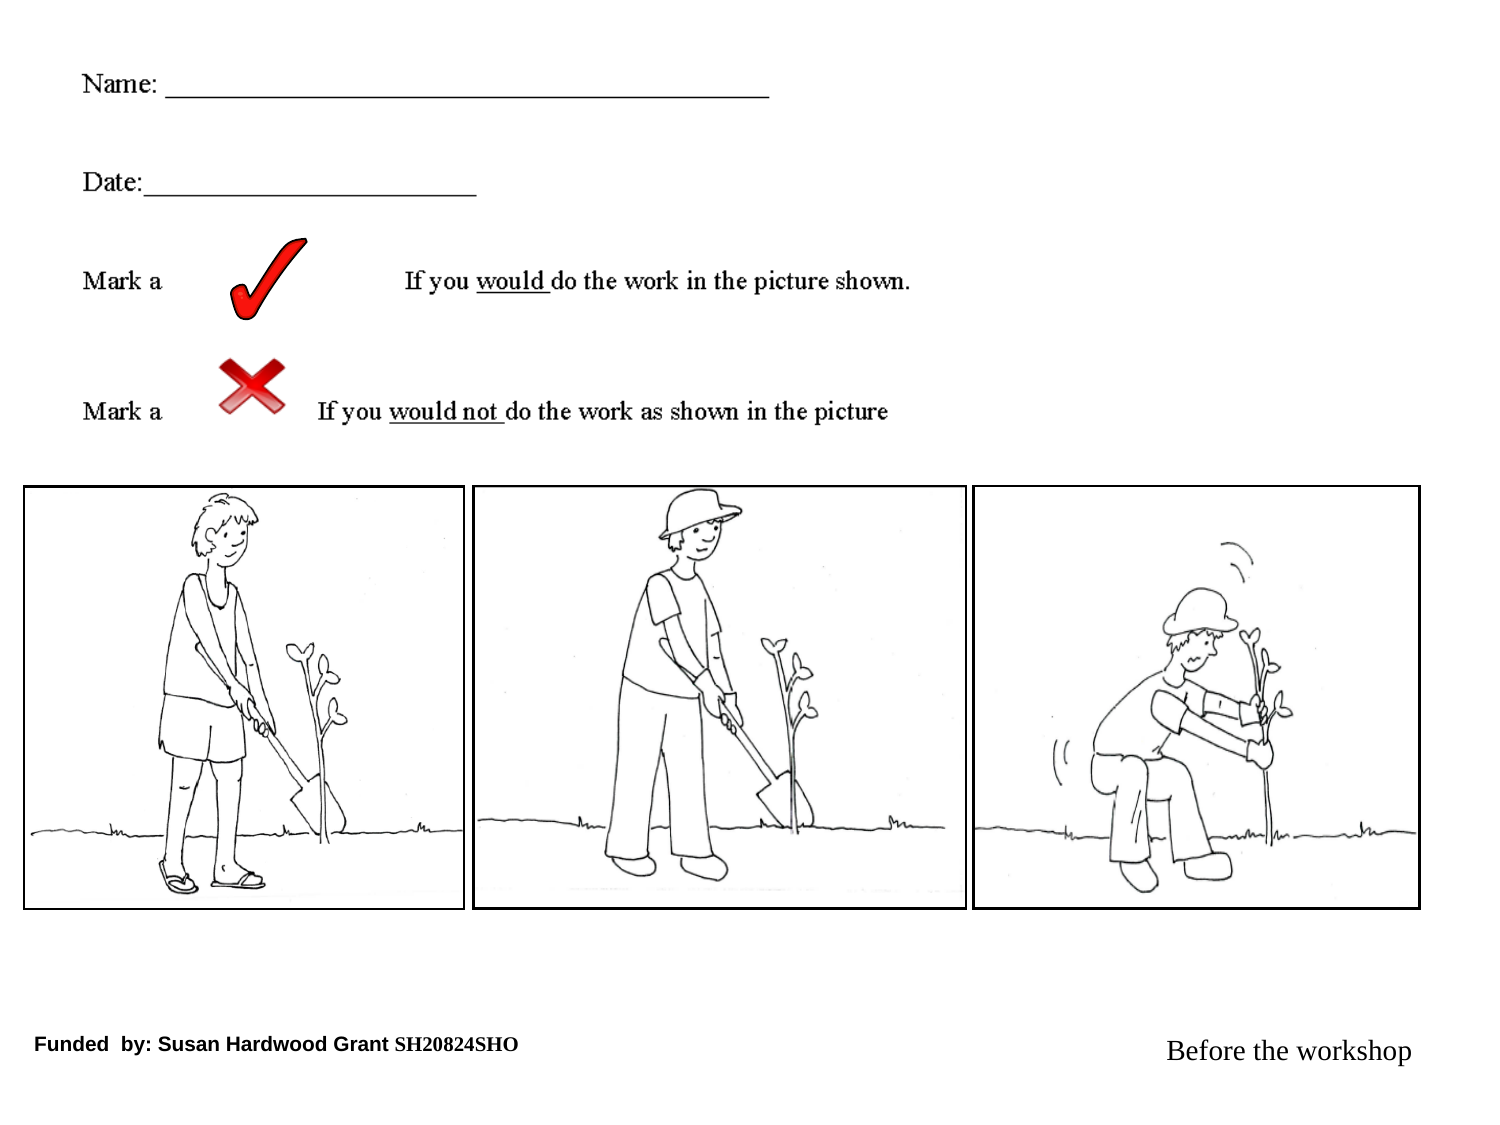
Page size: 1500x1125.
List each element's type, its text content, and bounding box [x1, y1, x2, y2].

picture [24, 62, 1419, 908]
text_box Before the workshop [1127, 1024, 1419, 1072]
text_box Funded by: Susan Hardwood Grant SH20824SHO [28, 1025, 582, 1063]
